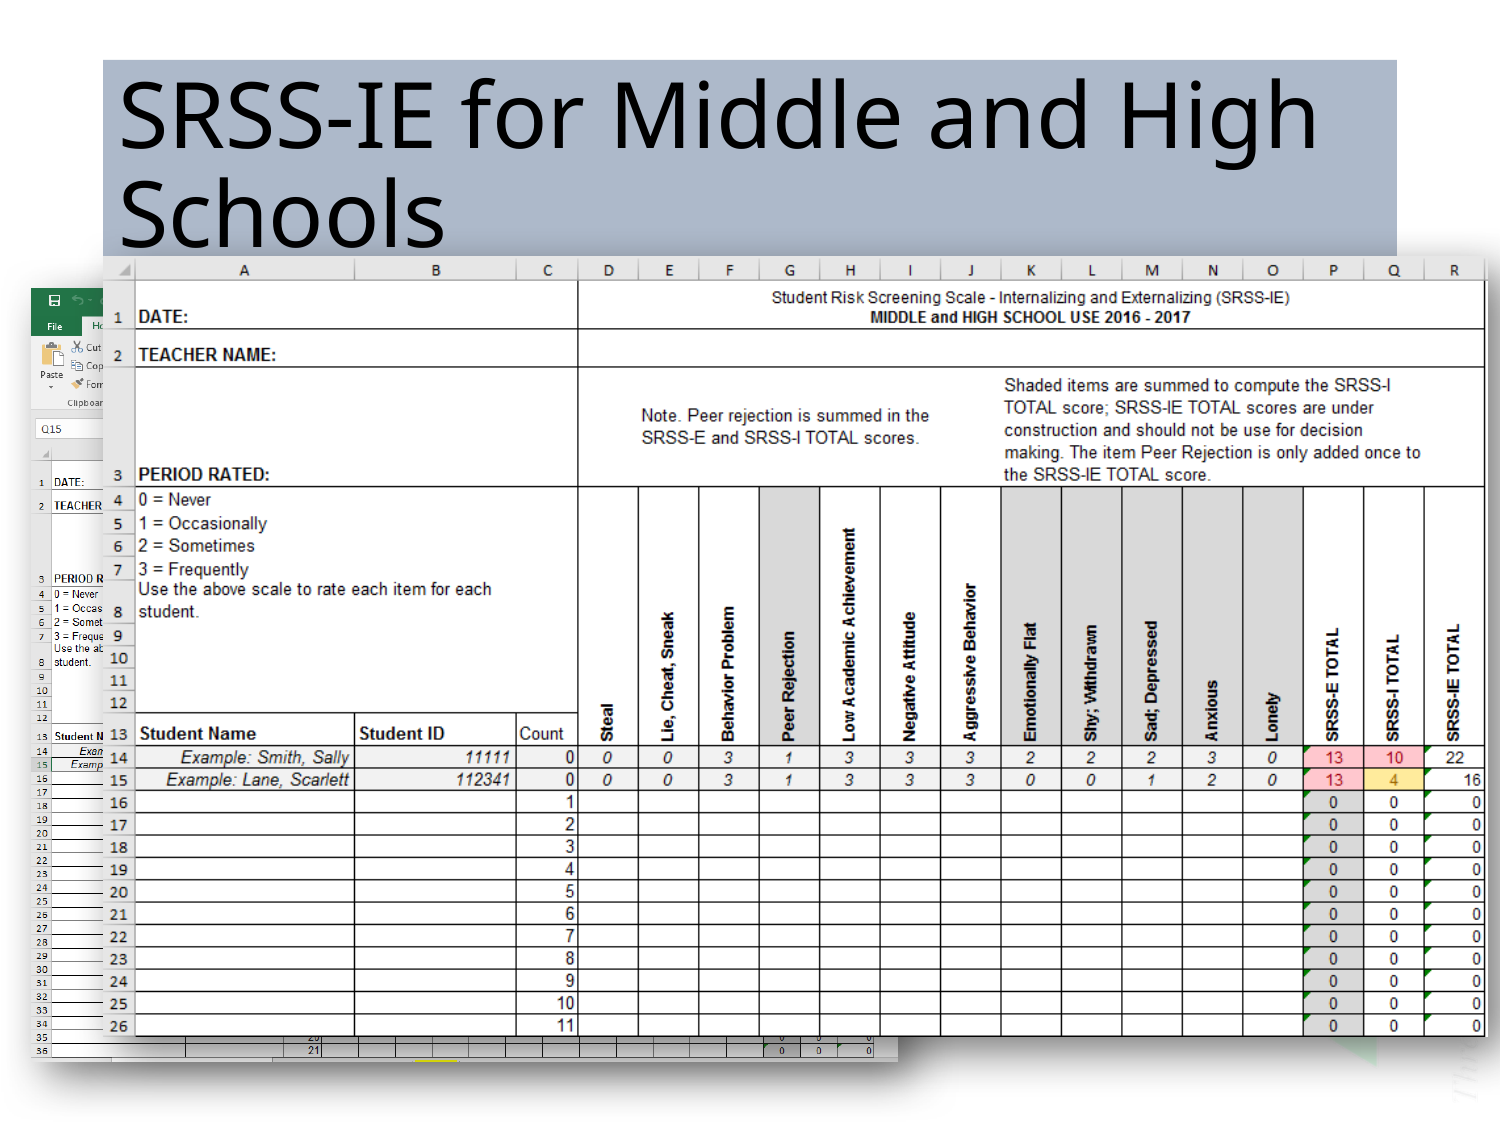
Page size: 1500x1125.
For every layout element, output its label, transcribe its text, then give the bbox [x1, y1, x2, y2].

picture [30, 256, 1488, 1062]
title SRSS-IE for Middle and High Schools [103, 59, 1397, 256]
